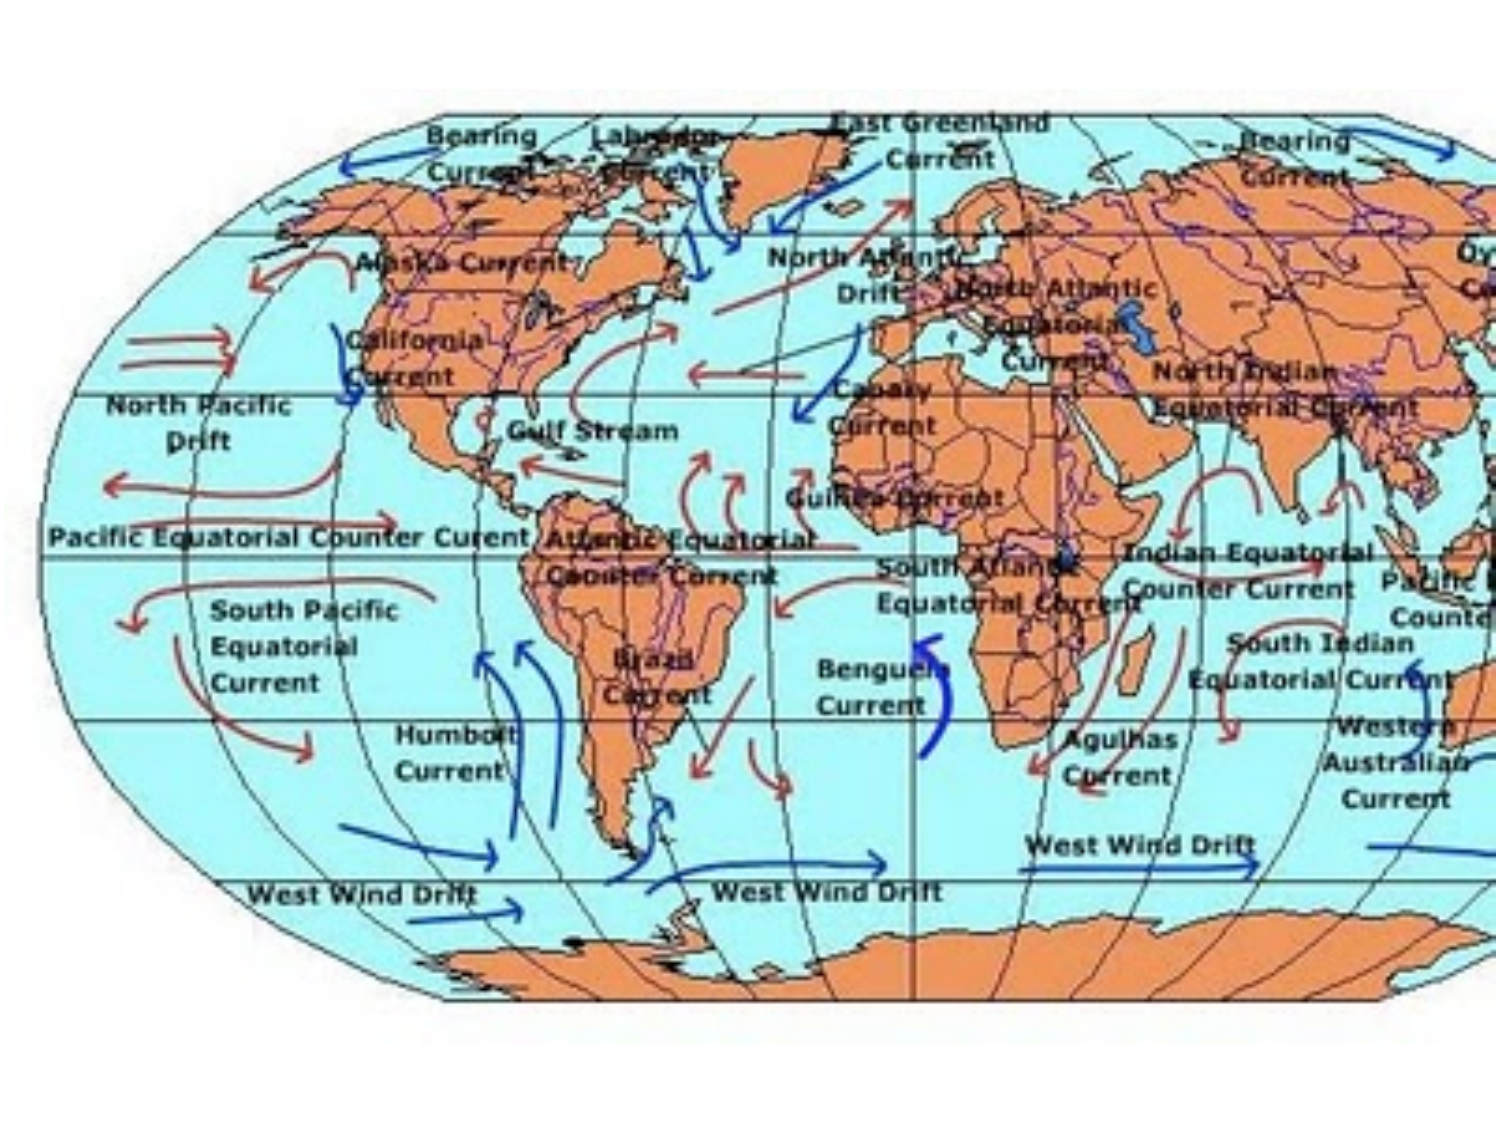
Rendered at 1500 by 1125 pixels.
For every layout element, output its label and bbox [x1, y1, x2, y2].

picture [4, 89, 1497, 1045]
